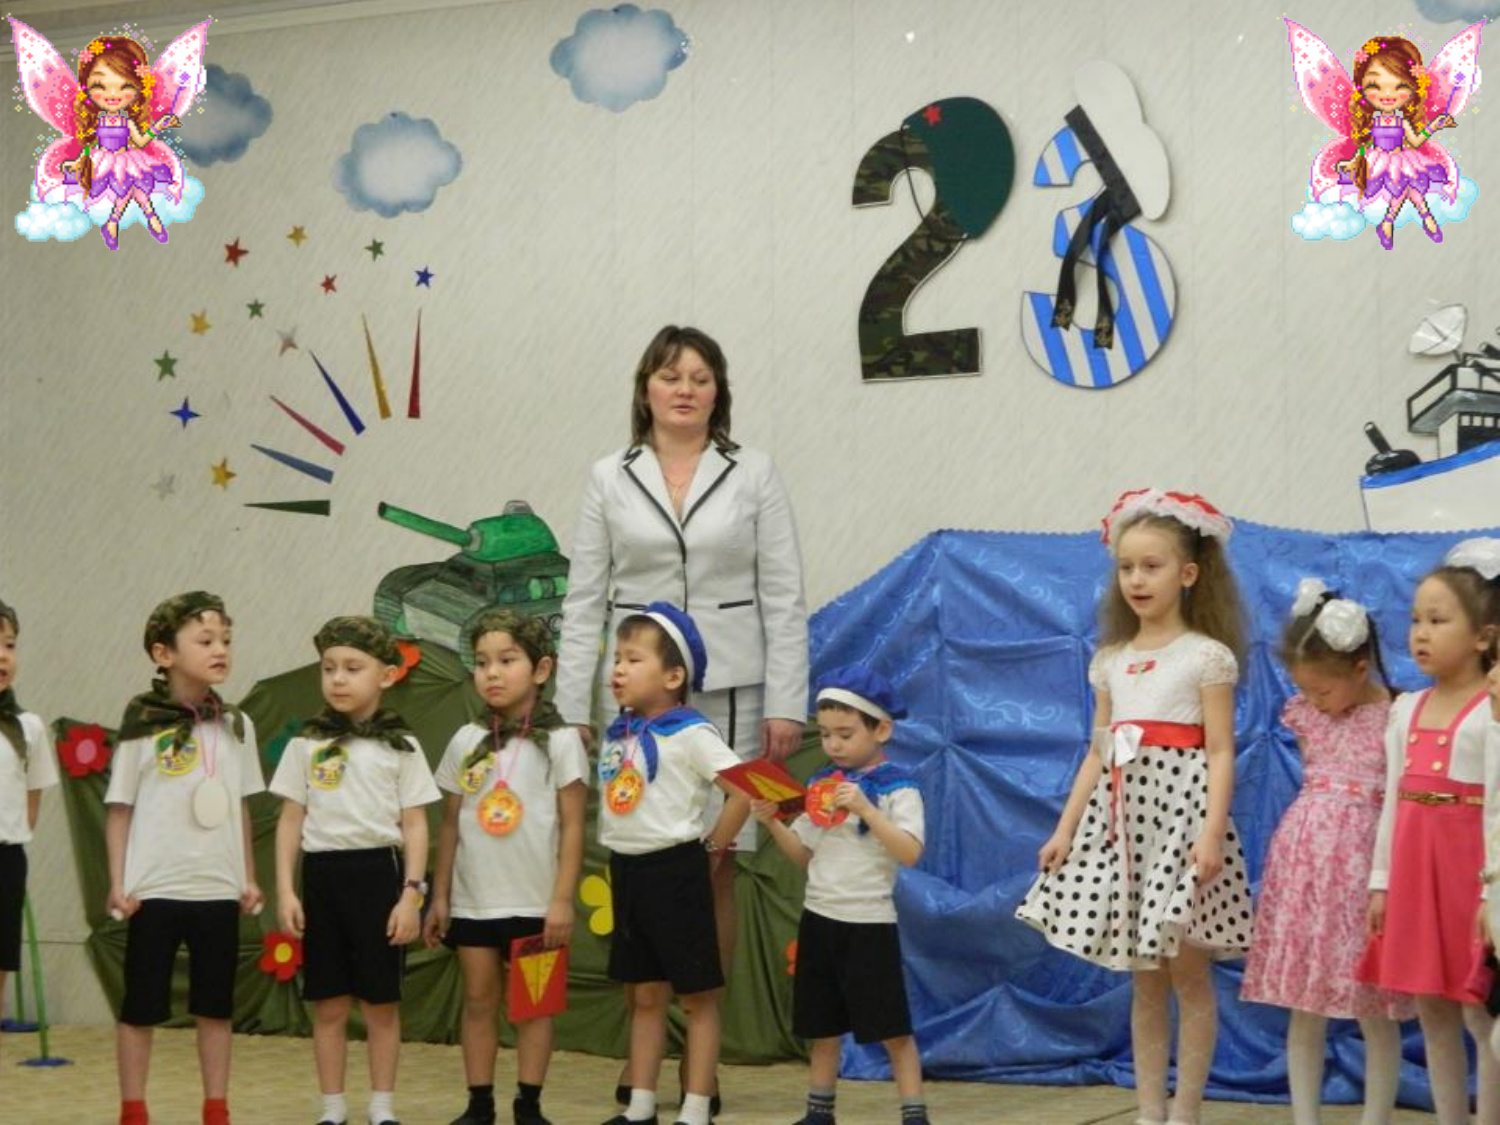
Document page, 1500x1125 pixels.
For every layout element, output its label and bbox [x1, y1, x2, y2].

list [0, 0, 1500, 1125]
picture [0, 0, 226, 251]
picture [1274, 0, 1500, 251]
